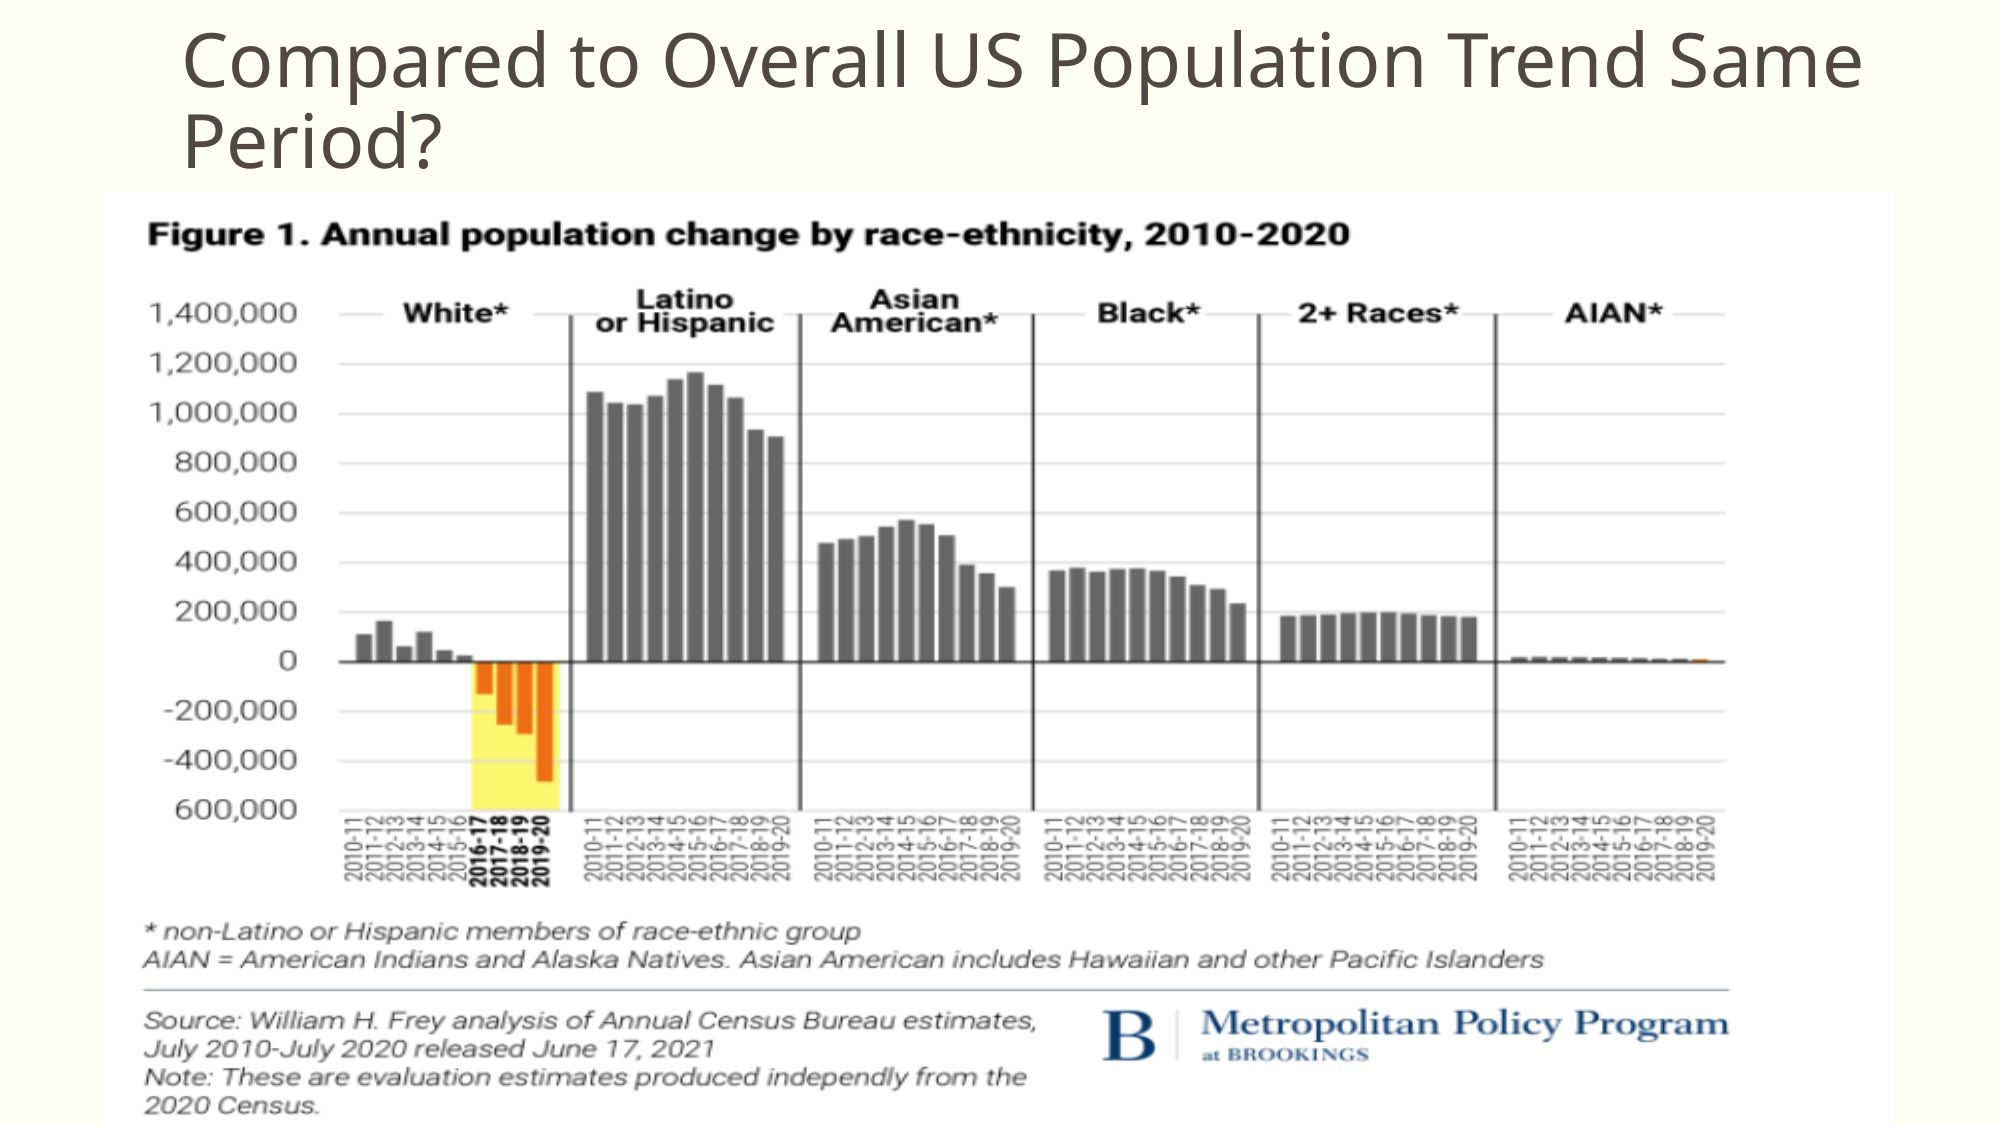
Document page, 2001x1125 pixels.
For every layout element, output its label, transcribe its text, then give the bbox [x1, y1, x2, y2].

picture [103, 192, 1893, 1125]
title Compared to Overall US Population Trend Same Period? [181, 12, 1941, 193]
